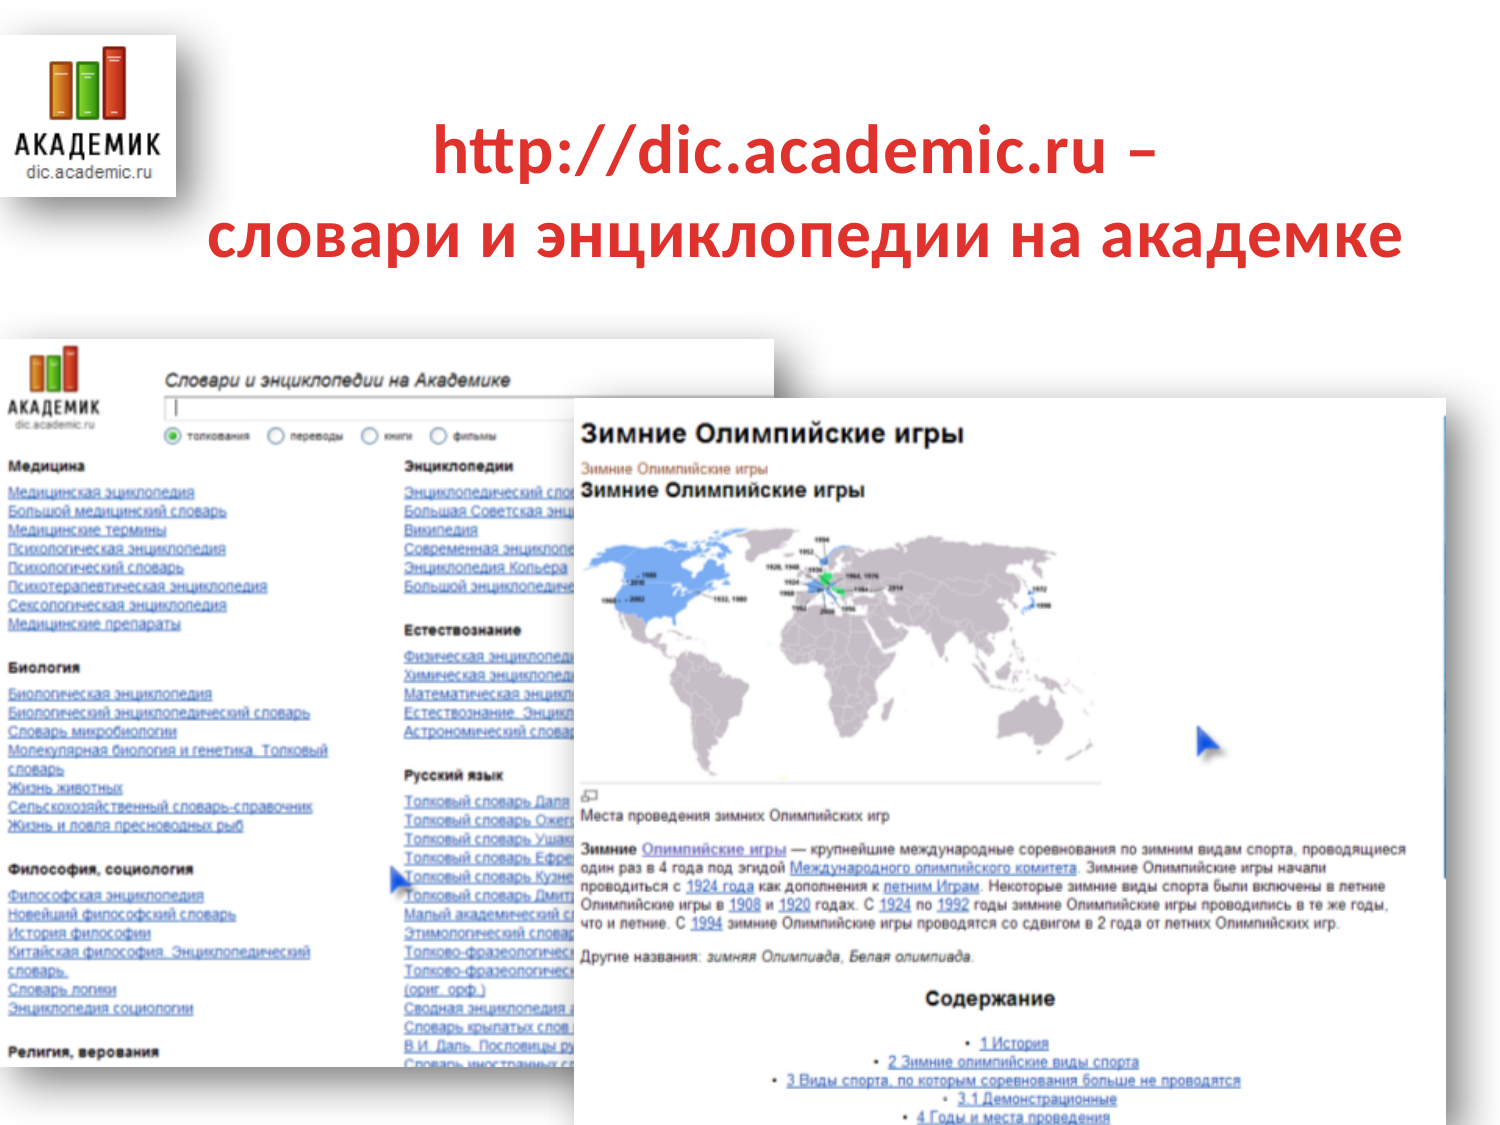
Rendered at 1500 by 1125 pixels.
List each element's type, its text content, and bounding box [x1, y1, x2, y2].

title http://dic.academic.ru – словари и энциклопедии на академке [187, 93, 1425, 282]
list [0, 34, 177, 197]
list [573, 398, 1446, 1125]
picture [0, 339, 774, 1067]
